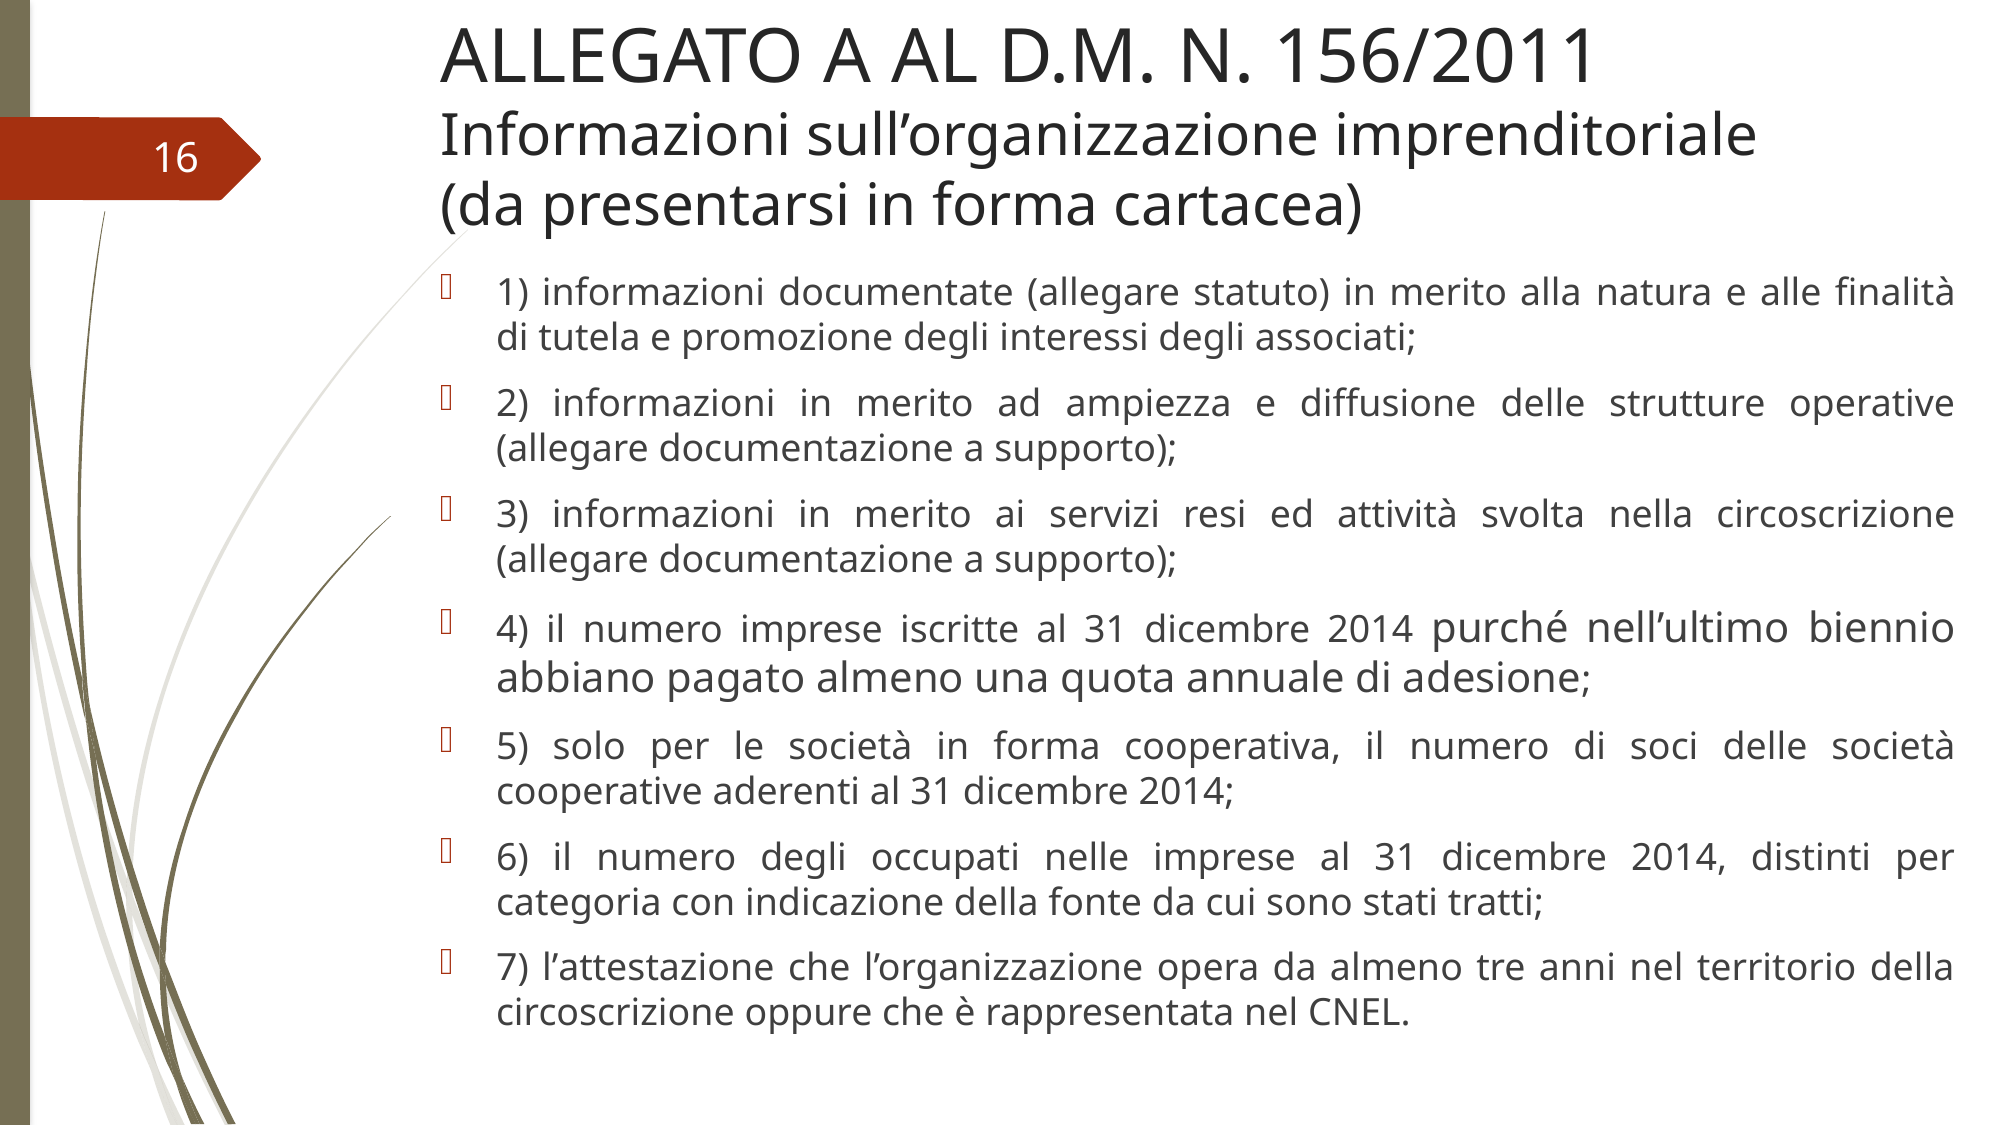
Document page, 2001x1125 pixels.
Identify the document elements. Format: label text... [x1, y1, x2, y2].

title ALLEGATO A AL D.M. N. 156/2011 Informazioni sull’organizzazione imprenditoriale (da presentarsi in forma cartacea) [425, 0, 1888, 260]
slide_number 16 [87, 129, 216, 190]
list 1) informazioni documentate (allegare statuto) in merito alla natura e alle finalità di tutela e promozione degli interessi degli associati; 2) informazioni in merito ad ampiezza e diffusione delle strutture operative (allegare documentazione a supporto); 3) informazioni in merito ai servizi resi ed attività svolta nella circoscrizione (allegare documentazione a supporto); 4) il numero imprese iscritte al 31 dicembre 2014 purché nell’ultimo biennio abbiano pagato almeno una quota annuale di adesione; 5) solo per le società in forma cooperativa, il numero di soci delle società cooperative aderenti al 31 dicembre 2014; 6) il numero degli occupati nelle imprese al 31 dicembre 2014, distinti per categoria con indicazione della fonte da cui sono stati tratti; 7) l’attestazione che l’organizzazione opera da almeno tre anni nel territorio della circoscrizione oppure che è rappresentata nel CNEL. [424, 260, 1971, 1108]
